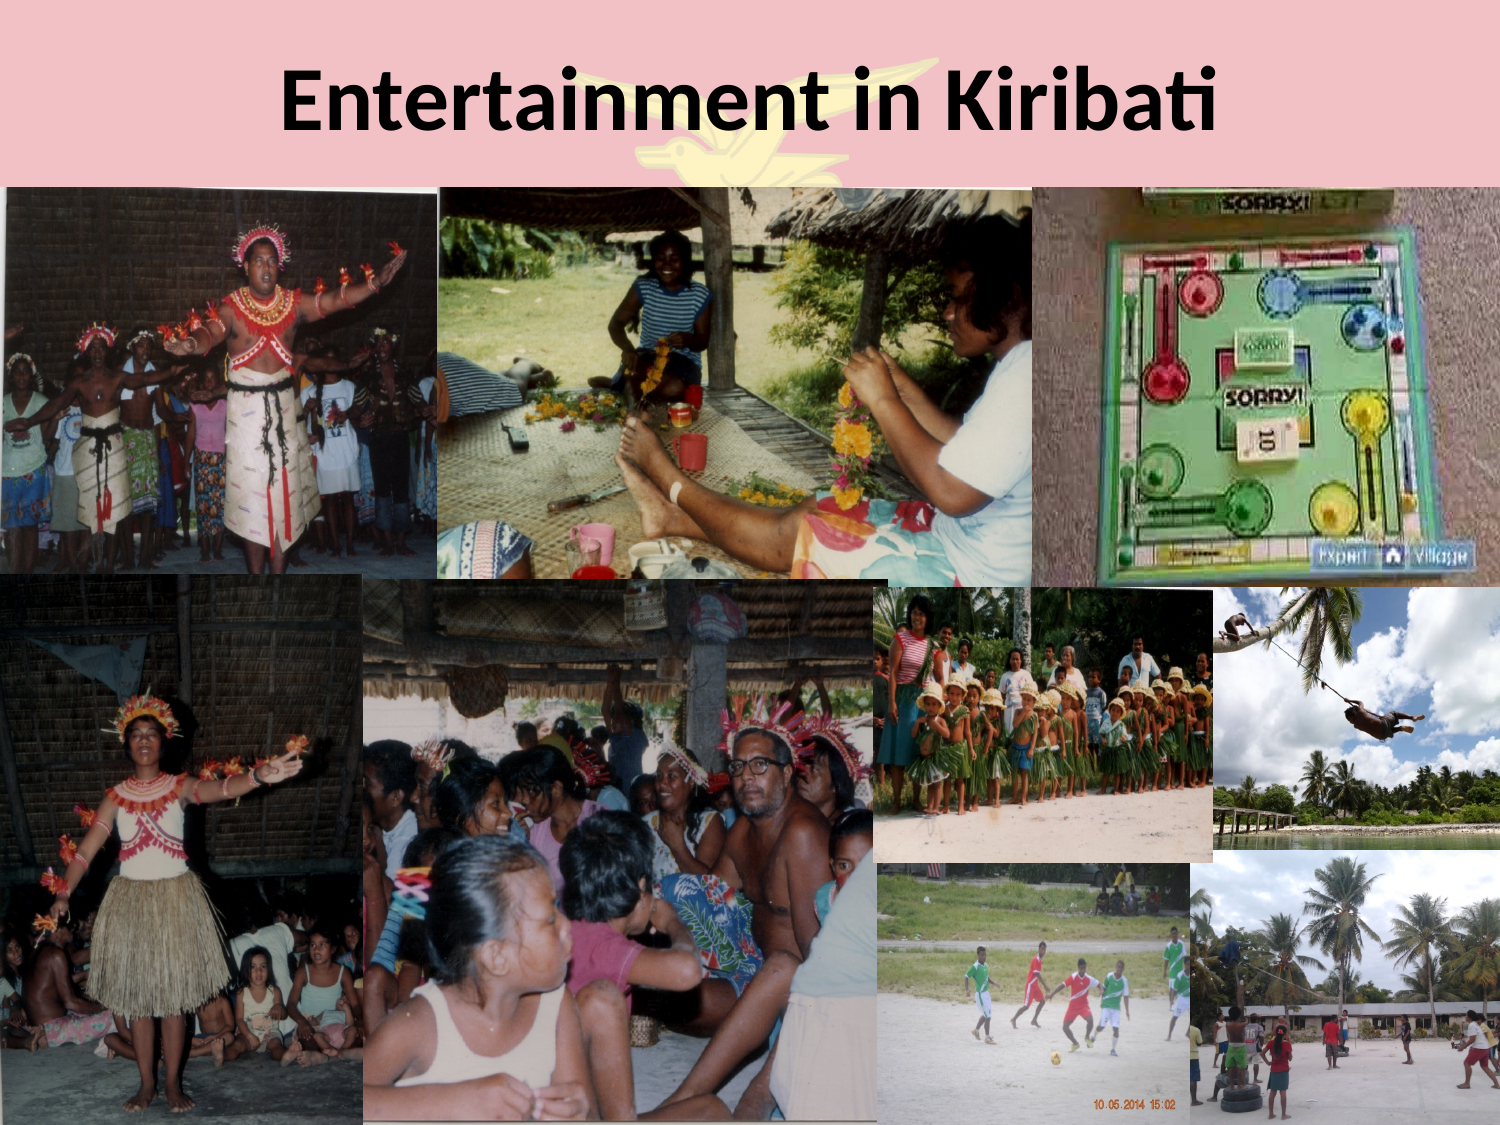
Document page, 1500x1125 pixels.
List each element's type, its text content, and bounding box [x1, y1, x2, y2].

title Entertainment in Kiribati [0, 0, 1500, 186]
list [1032, 187, 1500, 586]
picture [0, 187, 1500, 1125]
